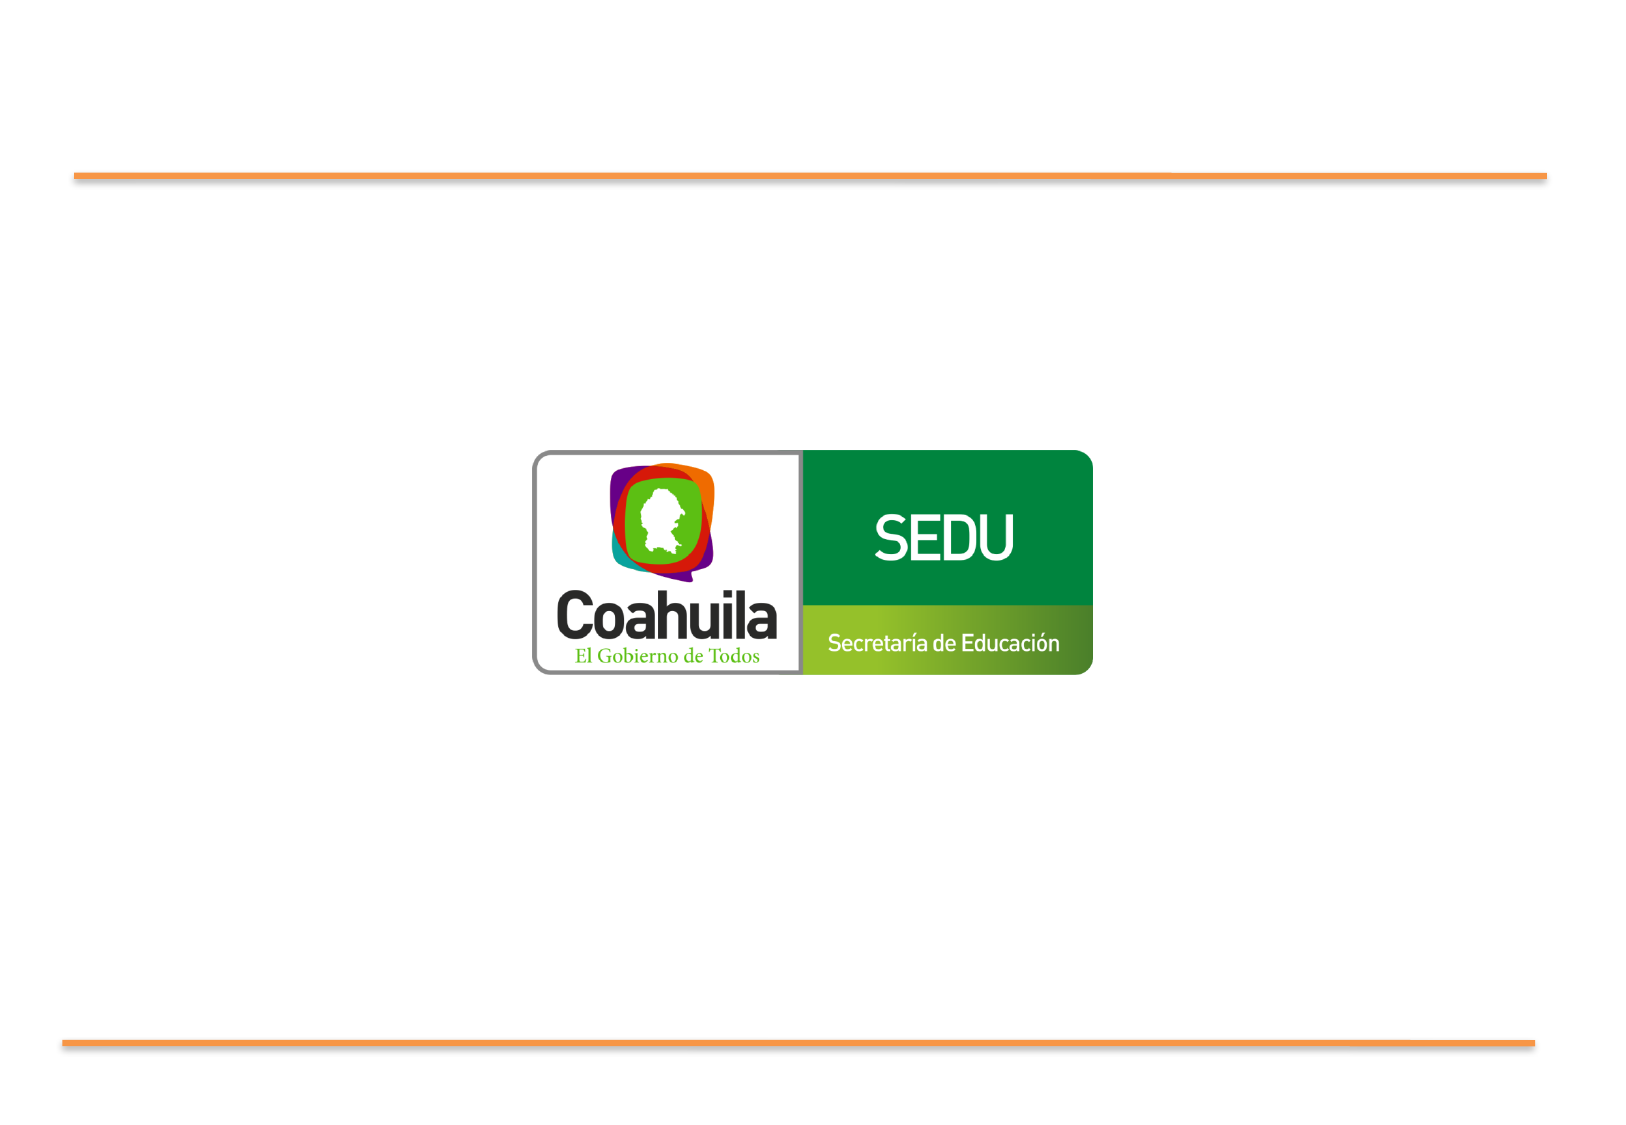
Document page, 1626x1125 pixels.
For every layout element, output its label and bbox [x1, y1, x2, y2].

picture [531, 450, 1093, 675]
